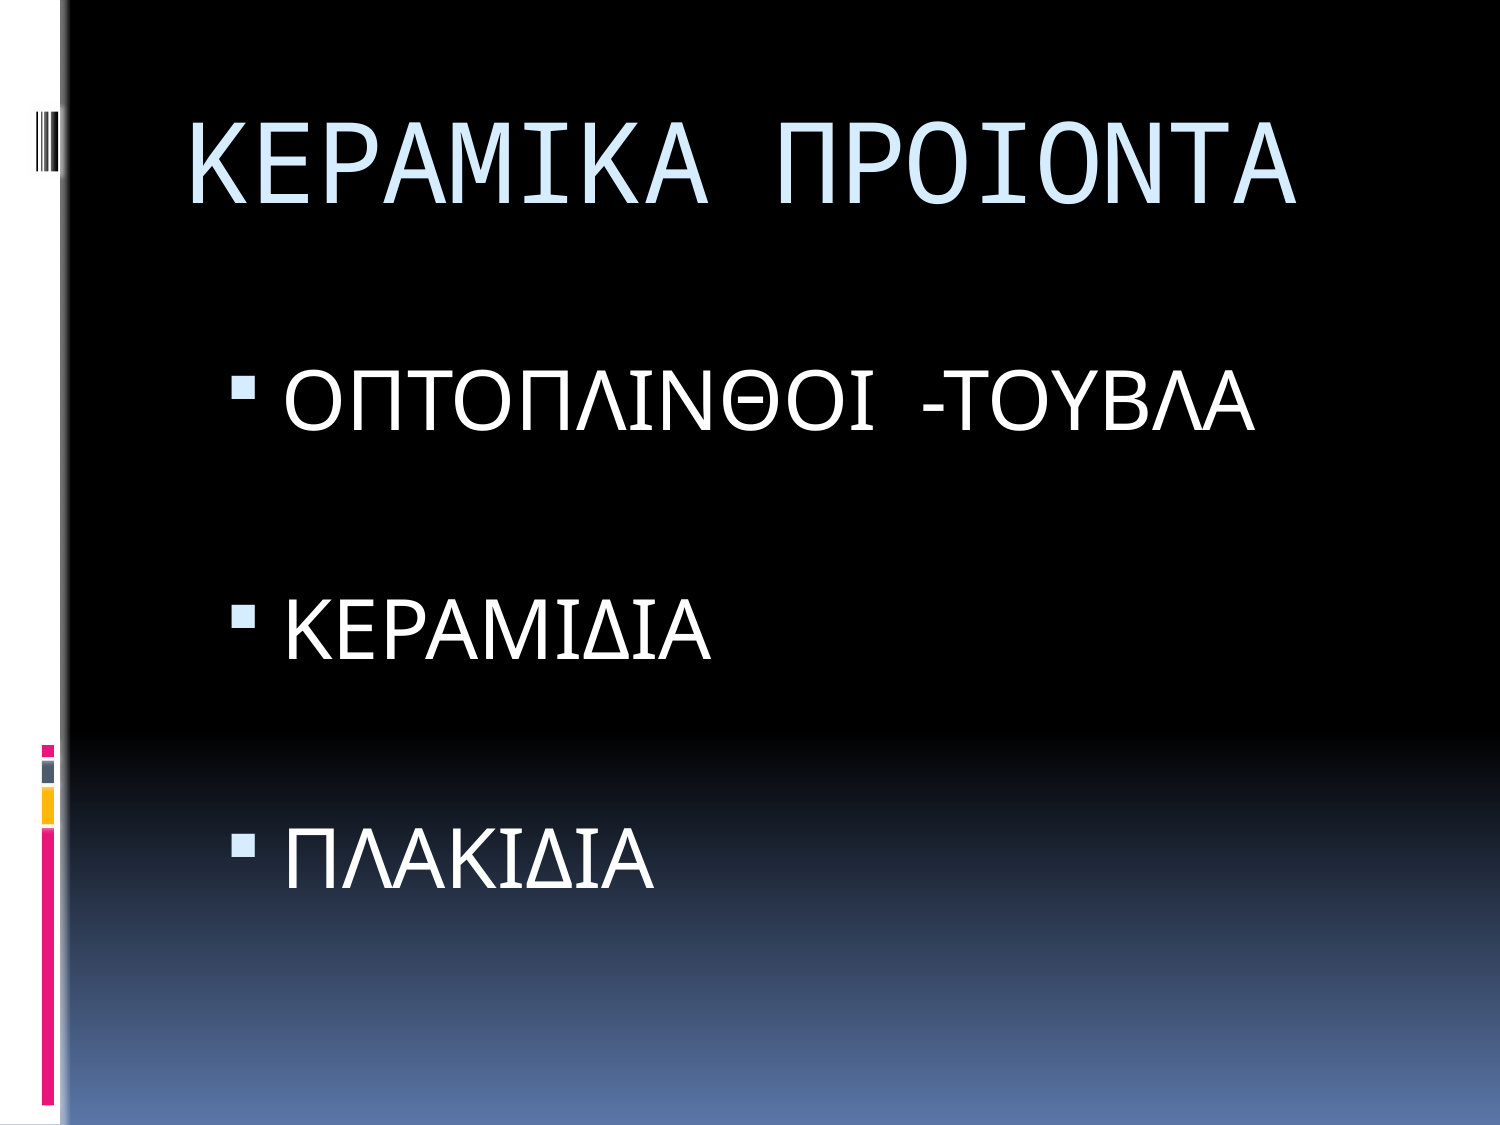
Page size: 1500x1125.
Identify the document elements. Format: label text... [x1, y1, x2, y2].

list ΟΠΤΟΠΛΙΝΘΟΙ -ΤΟΥΒΛΑ ΚΕΡΑΜΙΔΙΑ ΠΛΑΚΙΔΙΑ [199, 339, 1428, 1125]
title ΚΕΡΑΜΙΚΑ ΠΡΟΙΟΝΤΑ [150, 83, 1336, 234]
